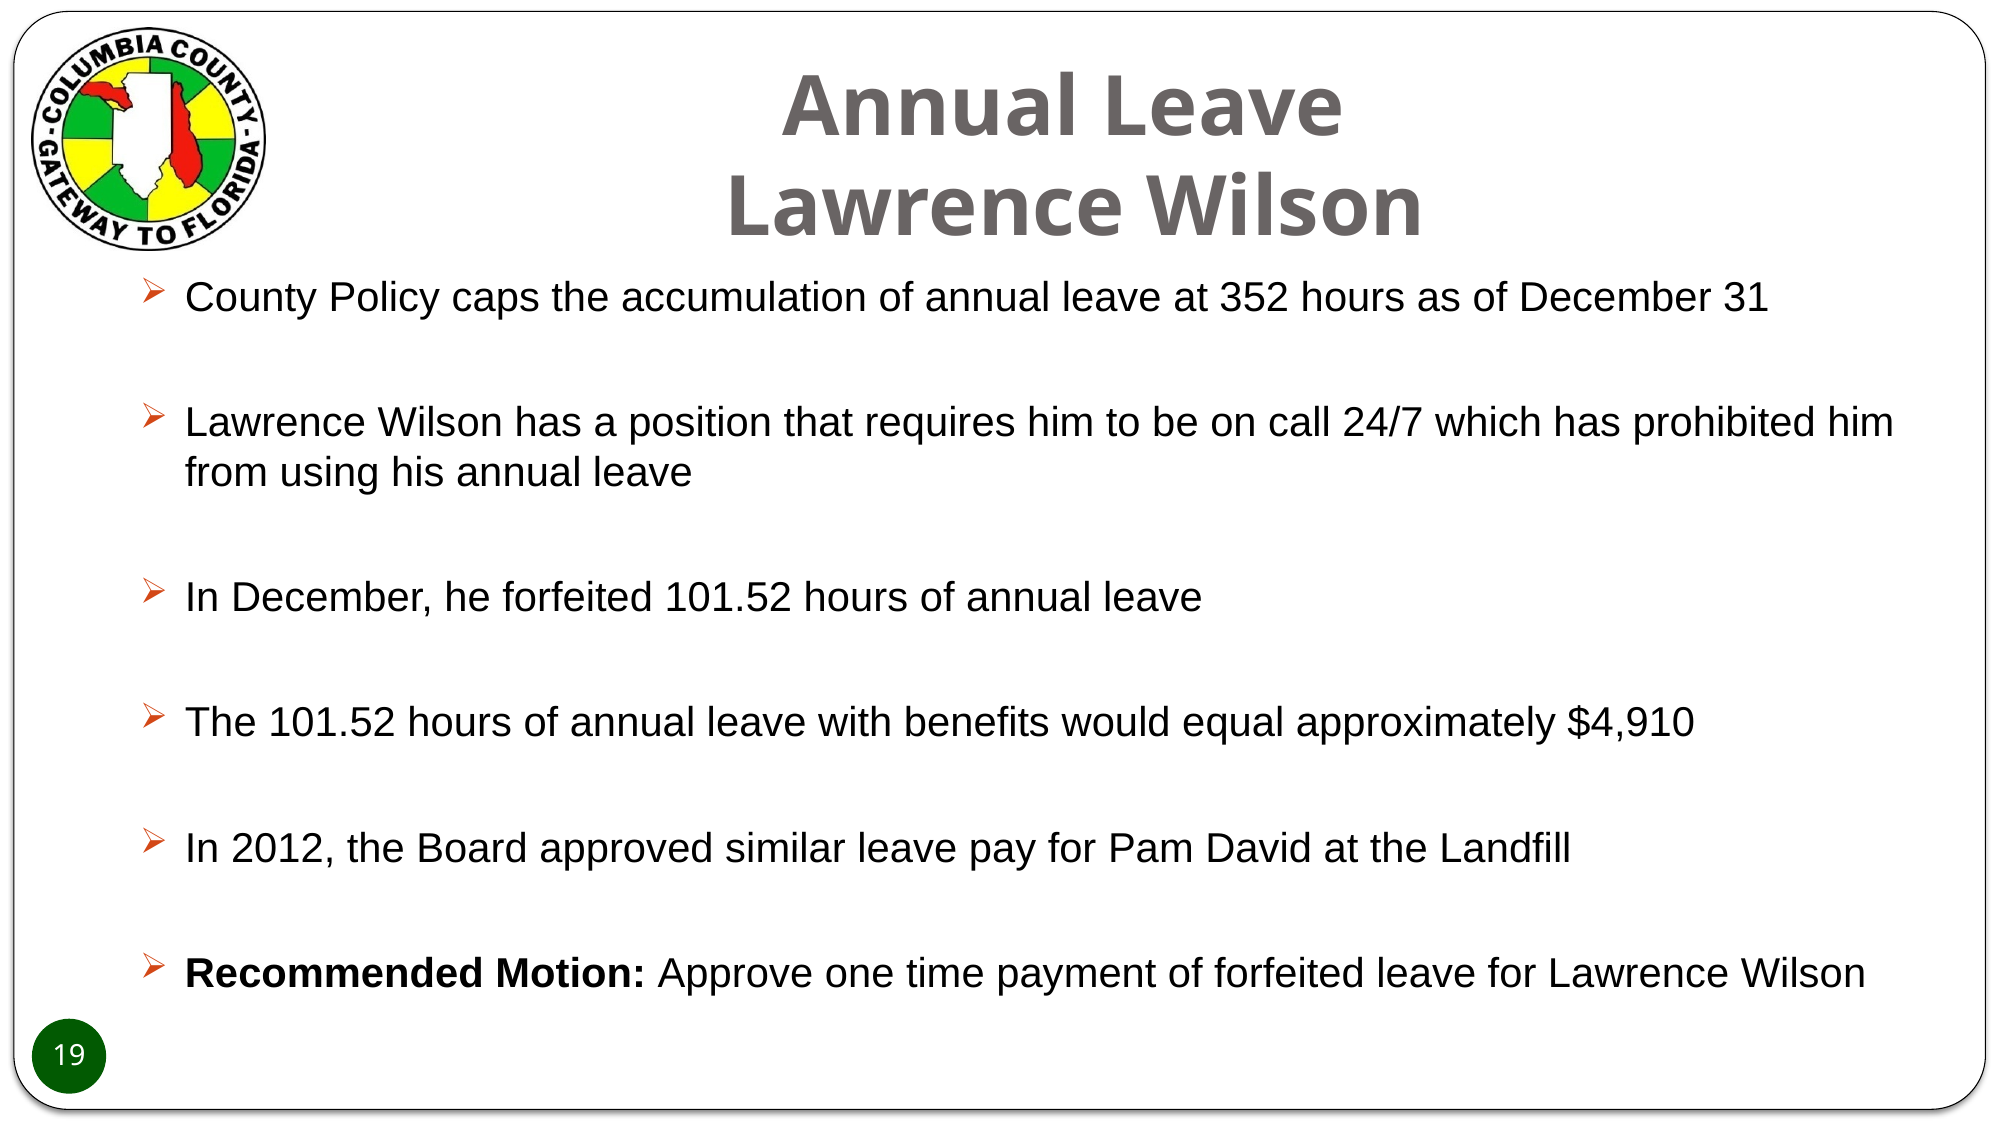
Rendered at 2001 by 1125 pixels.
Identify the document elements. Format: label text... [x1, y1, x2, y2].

picture [31, 27, 266, 251]
slide_number 19 [31, 1018, 107, 1094]
list County Policy caps the accumulation of annual leave at 352 hours as of December 31 Lawrence Wilson has a position that requires him to be on call 24/7 which has prohibited him from using his annual leave In December, he forfeited 101.52 hours of annual leave The 101.52 hours of annual leave with benefits would equal approximately $4,910 In 2012, the Board approved similar leave pay for Pam David at the Landfill Recommended Motion: Approve one time payment of forfeited leave for Lawrence Wilson [125, 262, 1916, 988]
title Annual Leave Lawrence Wilson [399, 45, 1750, 233]
